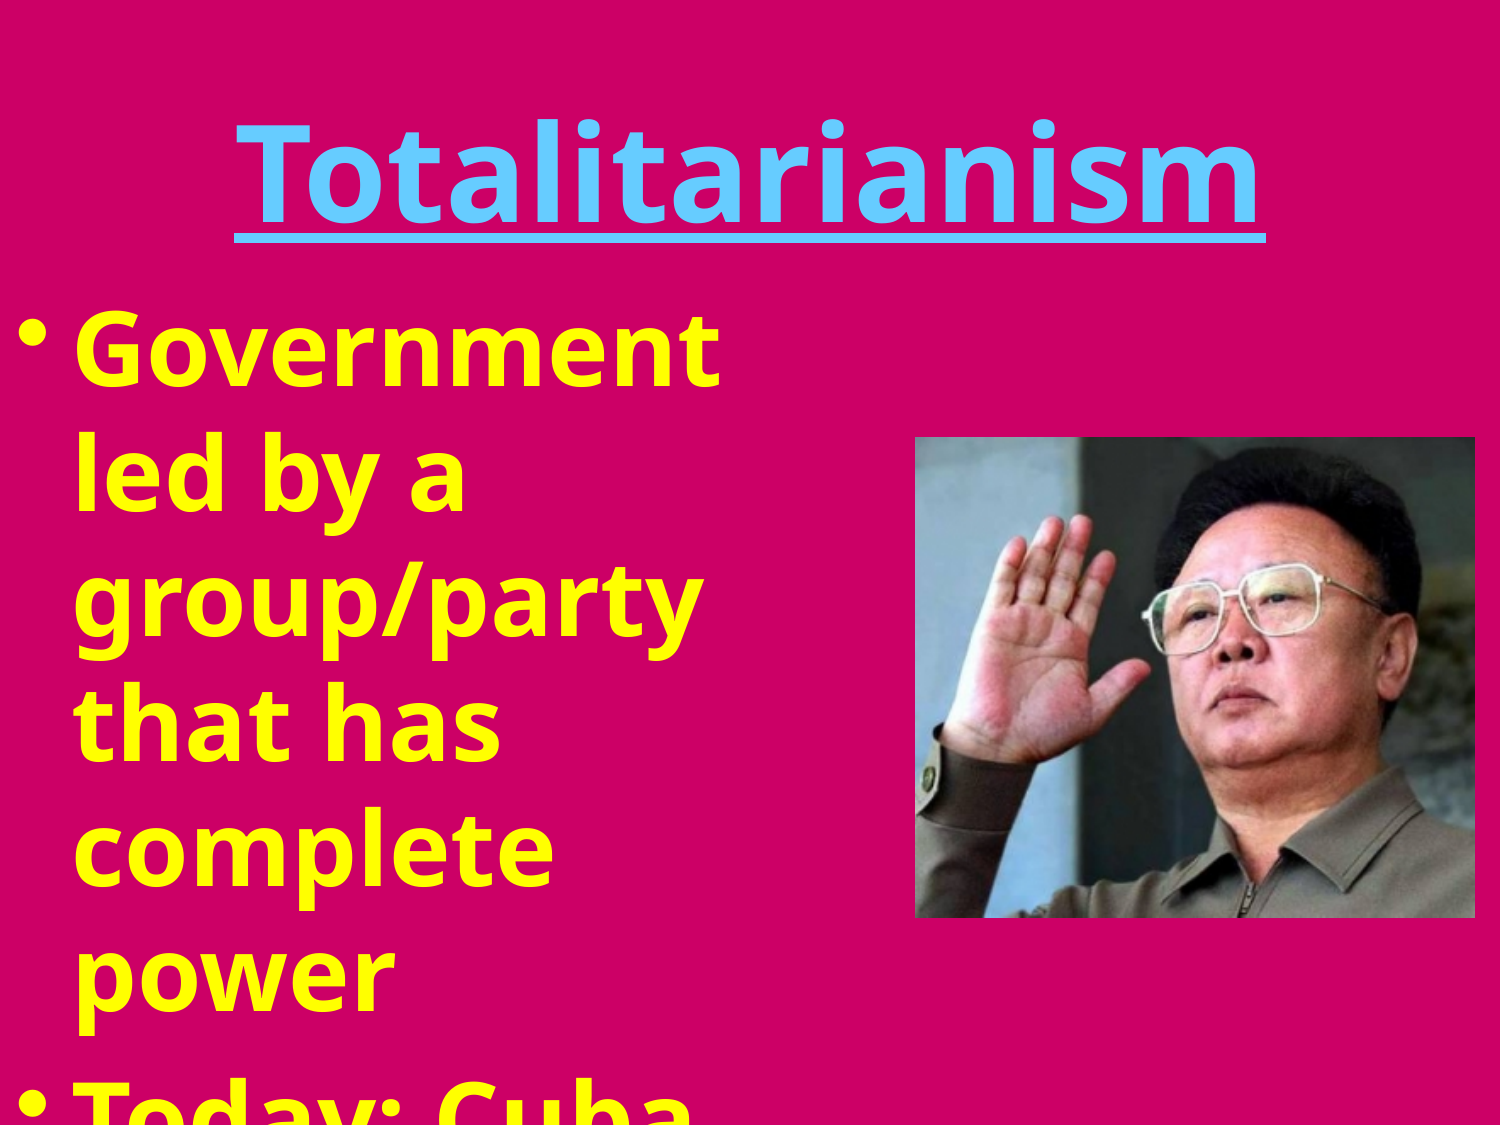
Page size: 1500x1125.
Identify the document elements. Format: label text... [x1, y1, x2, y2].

title Totalitarianism [112, 75, 1388, 263]
list Government led by a group/party that has complete power Today: Cuba and North Korea [0, 275, 913, 1050]
picture [915, 437, 1476, 918]
